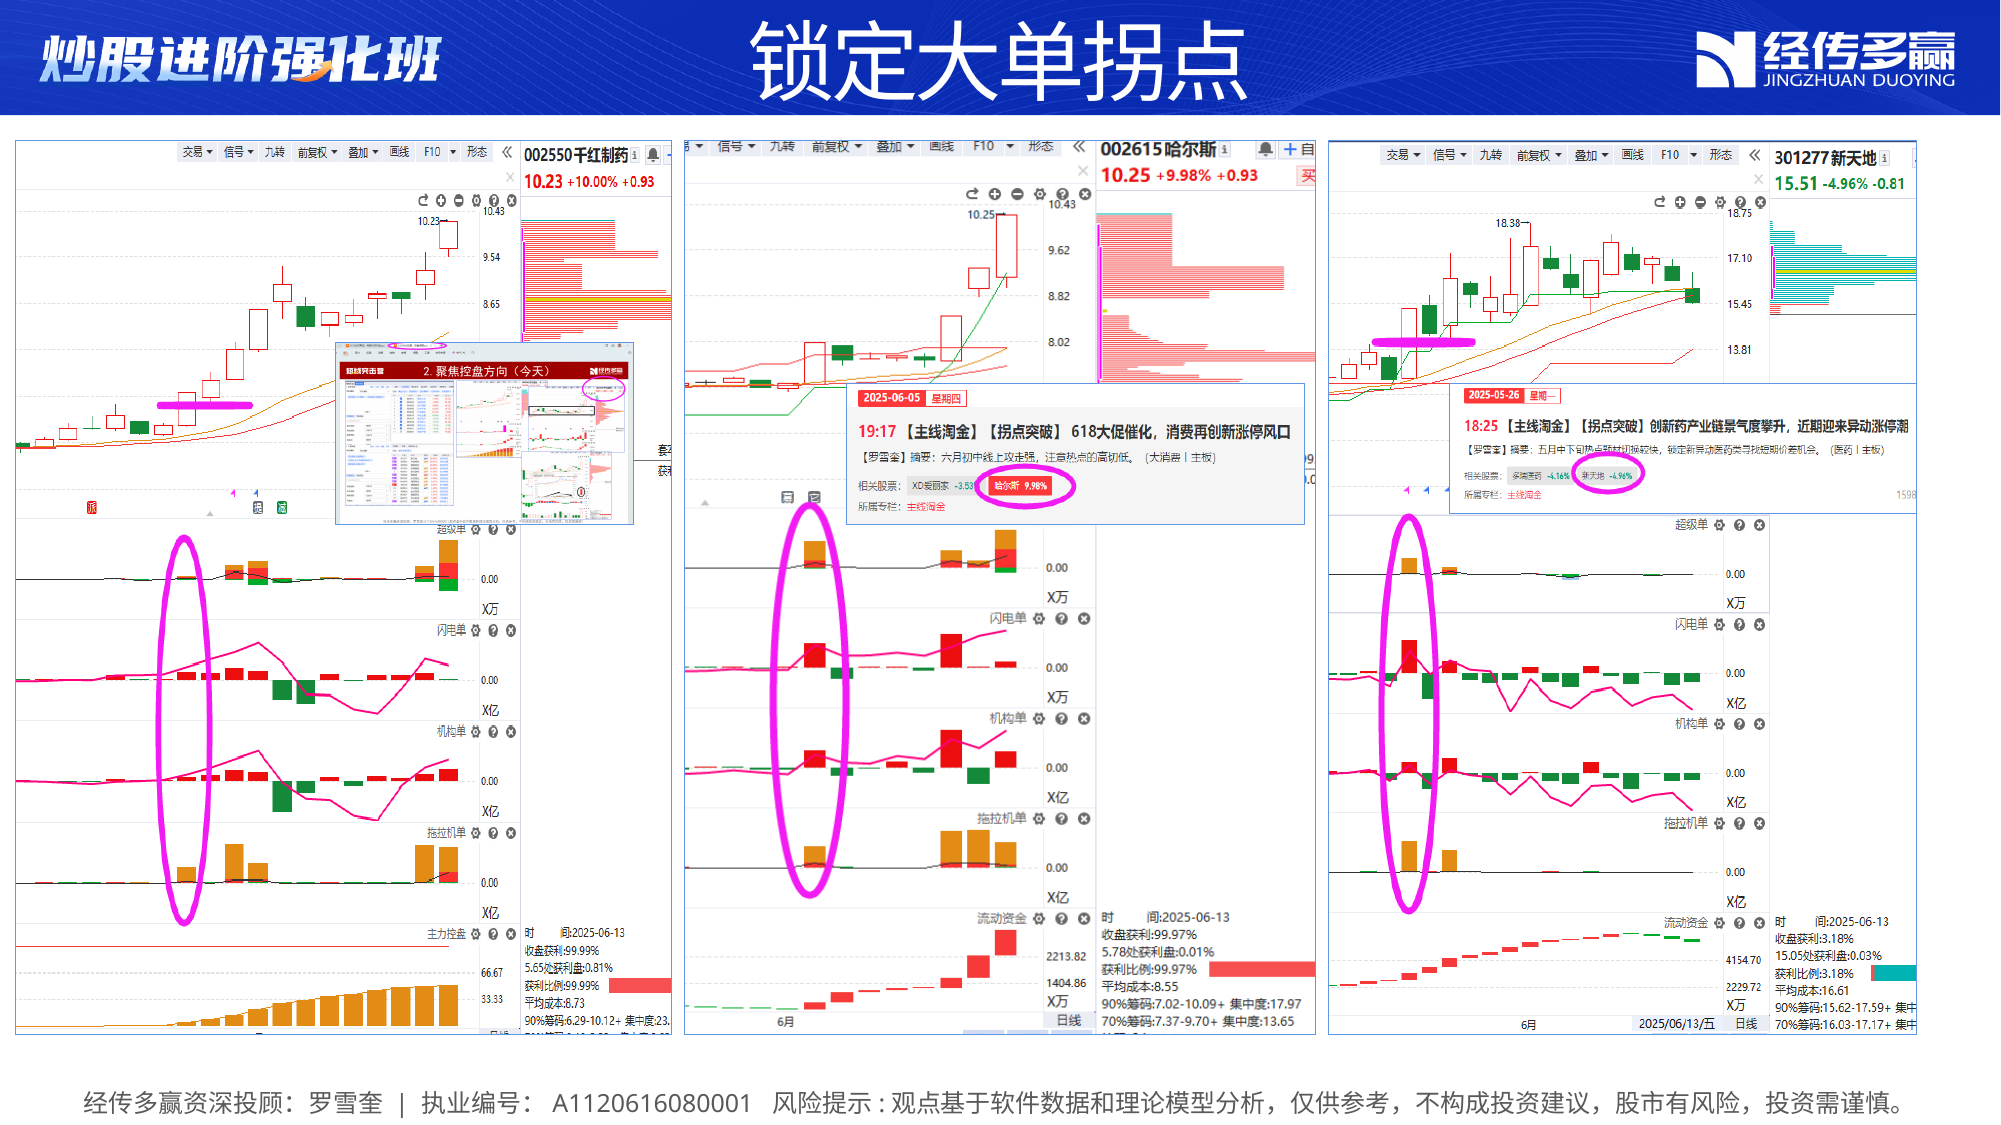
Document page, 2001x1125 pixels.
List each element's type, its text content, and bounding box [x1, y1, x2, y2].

picture [0, 0, 2001, 1125]
text_box 锁定大单拐点 [0, 0, 2000, 120]
